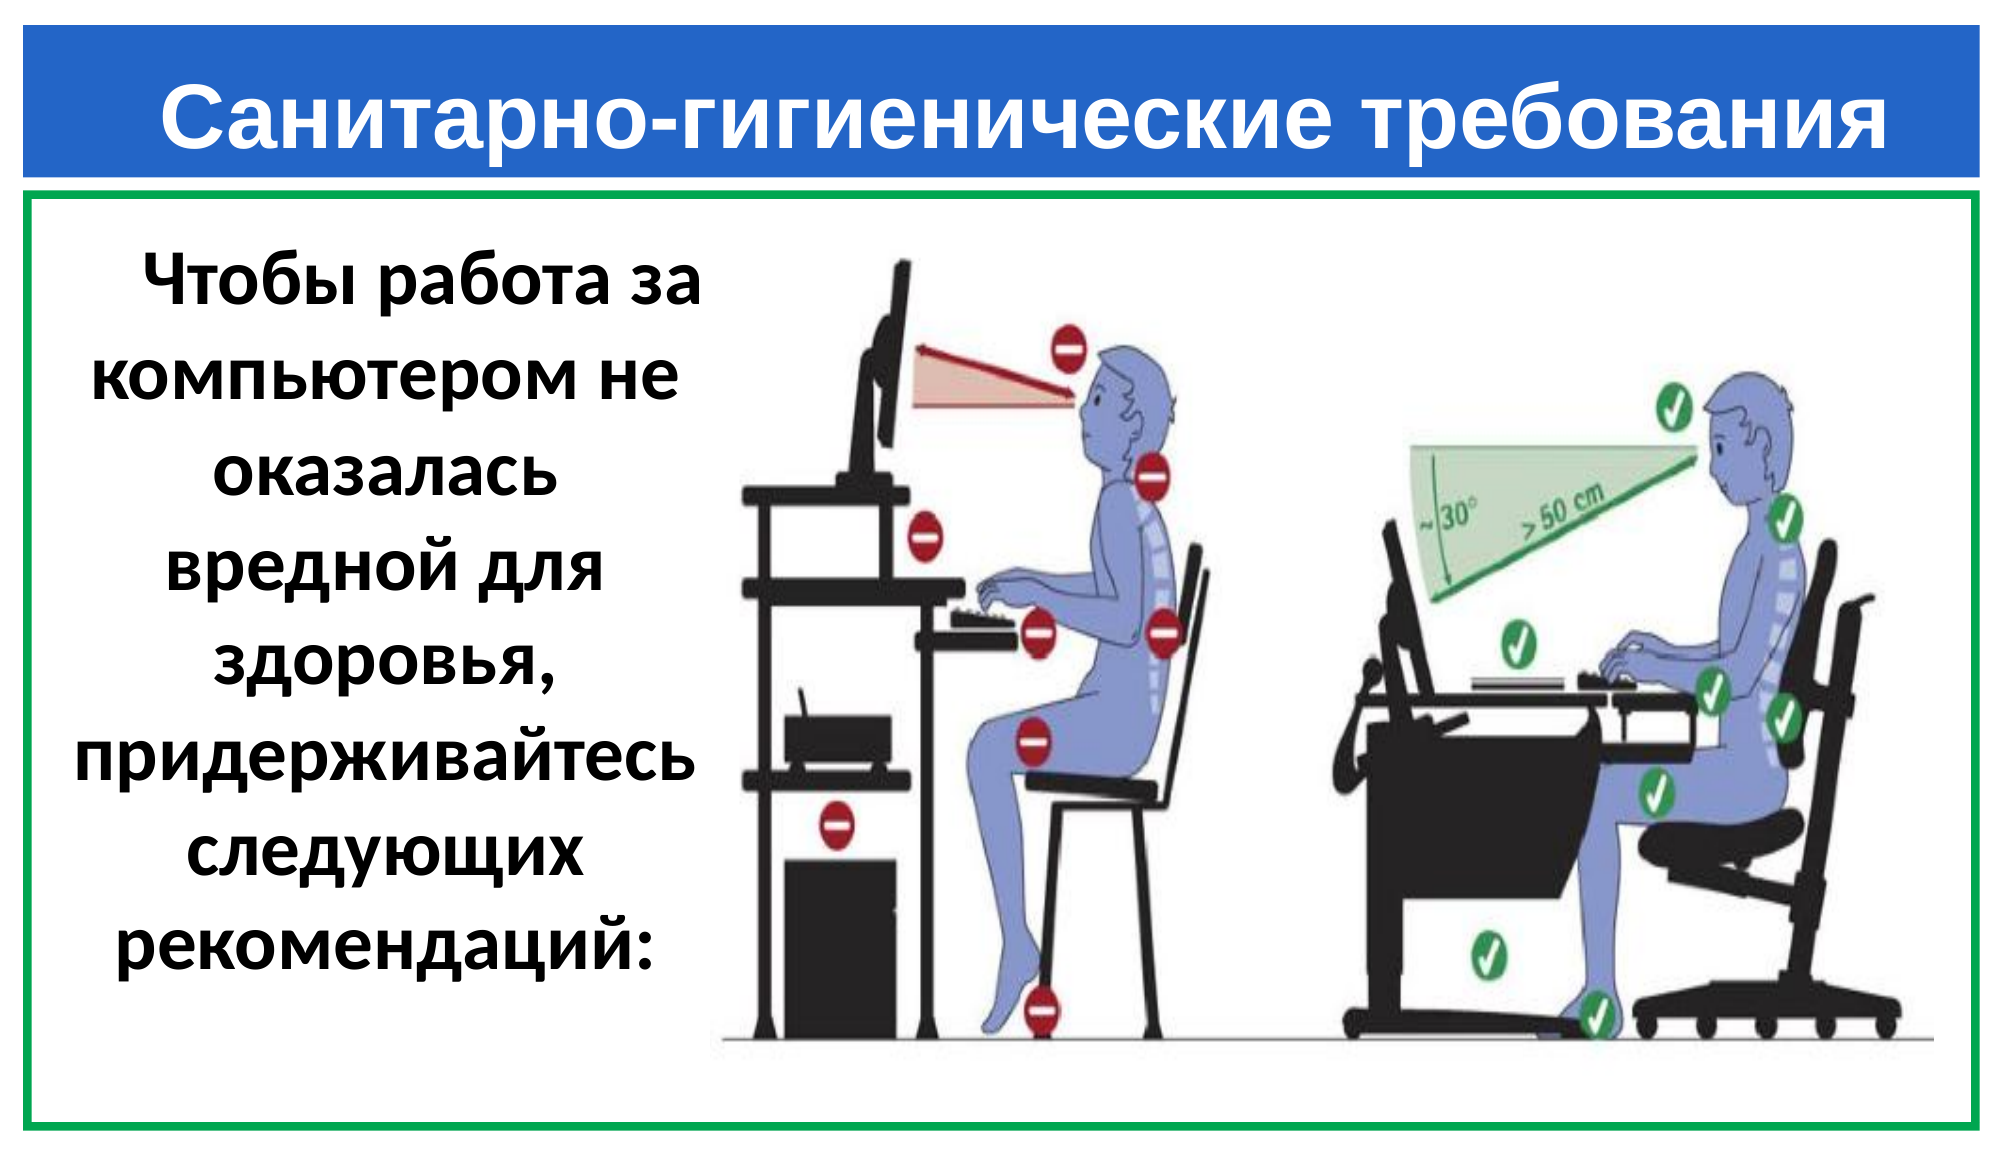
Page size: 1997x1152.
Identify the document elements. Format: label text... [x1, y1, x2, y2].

picture [710, 238, 1934, 1077]
text_box [85, 863, 236, 1046]
title Санитарно-гигиенические требования [98, 50, 1949, 250]
text_box Чтобы работа за компьютером не оказалась вредной для здоровья, придерживайтесь следующих рекомендаций: [48, 213, 724, 1089]
